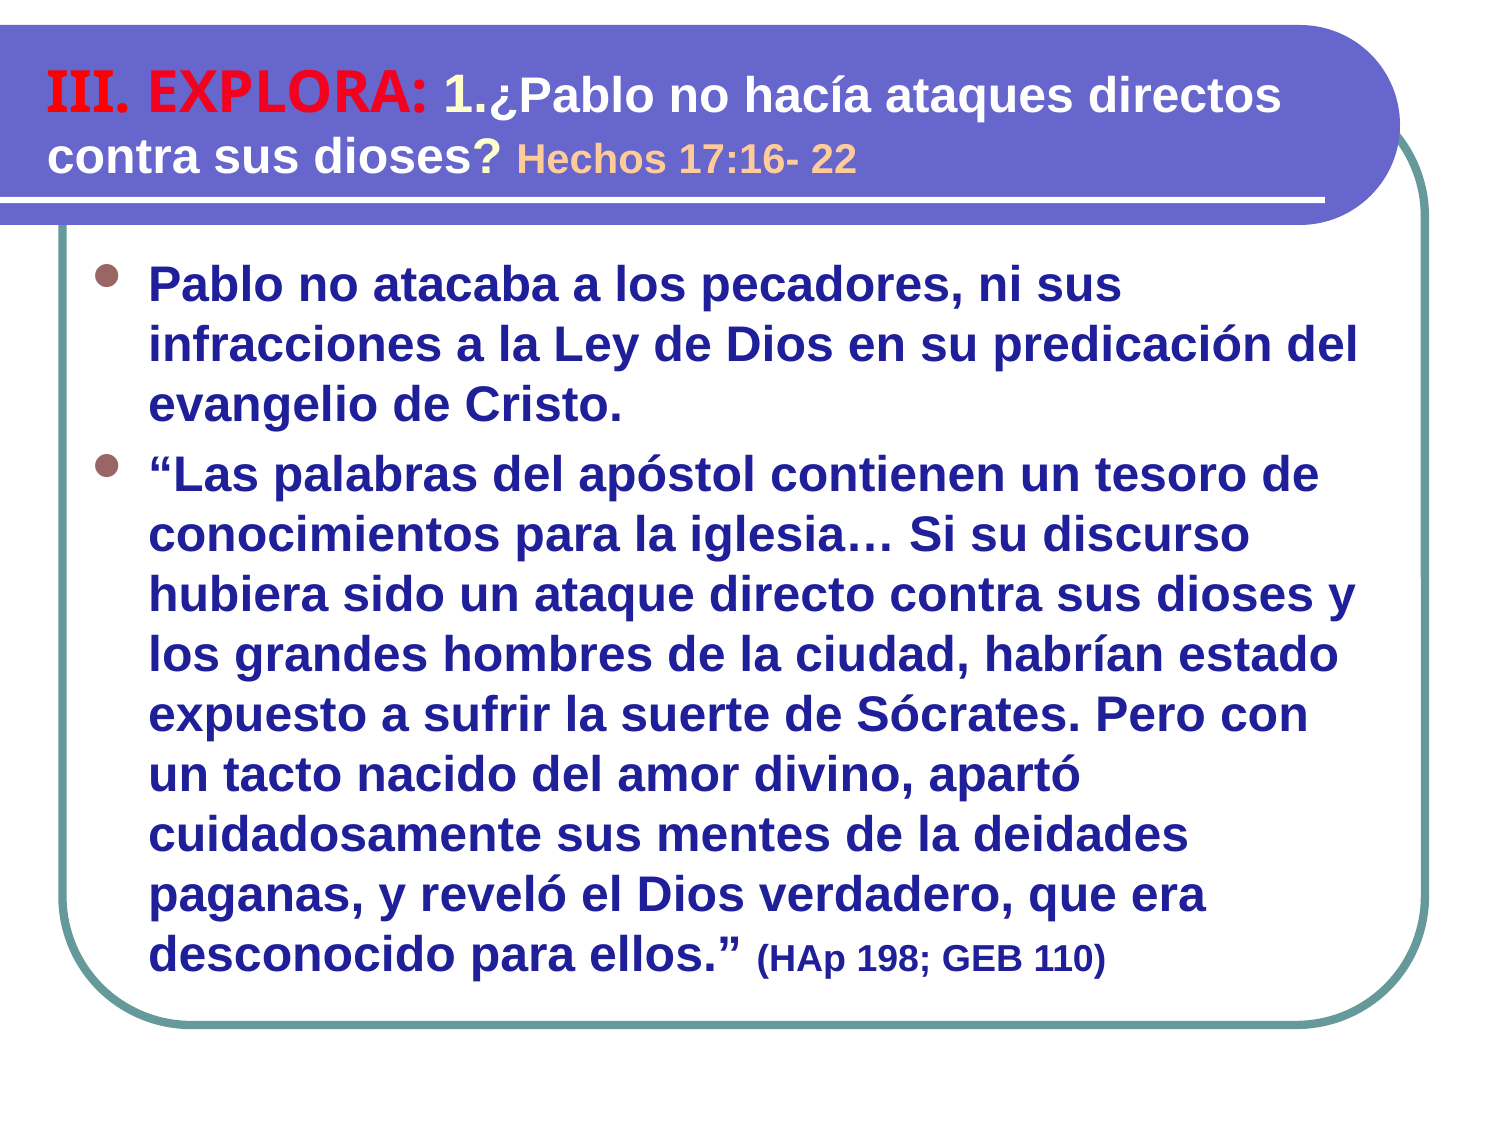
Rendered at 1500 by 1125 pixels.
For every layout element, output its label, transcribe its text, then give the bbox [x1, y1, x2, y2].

text_box III. EXPLORA: 1.¿Pablo no hacía ataques directos contra sus dioses? Hechos 17:16- 22 [32, 46, 1347, 197]
list Pablo no atacaba a los pecadores, ni sus infracciones a la Ley de Dios en su predicación del evangelio de Cristo. “Las palabras del apóstol contienen un tesoro de conocimientos para la iglesia… Si su discurso hubiera sido un ataque directo contra sus dioses y los grandes hombres de la ciudad, habrían estado expuesto a sufrir la suerte de Sócrates. Pero con un tacto nacido del amor divino, apartó cuidadosamente sus mentes de la deidades paganas, y reveló el Dios verdadero, que era desconocido para ellos.” (HAp 198; GEB 110) [76, 243, 1400, 995]
